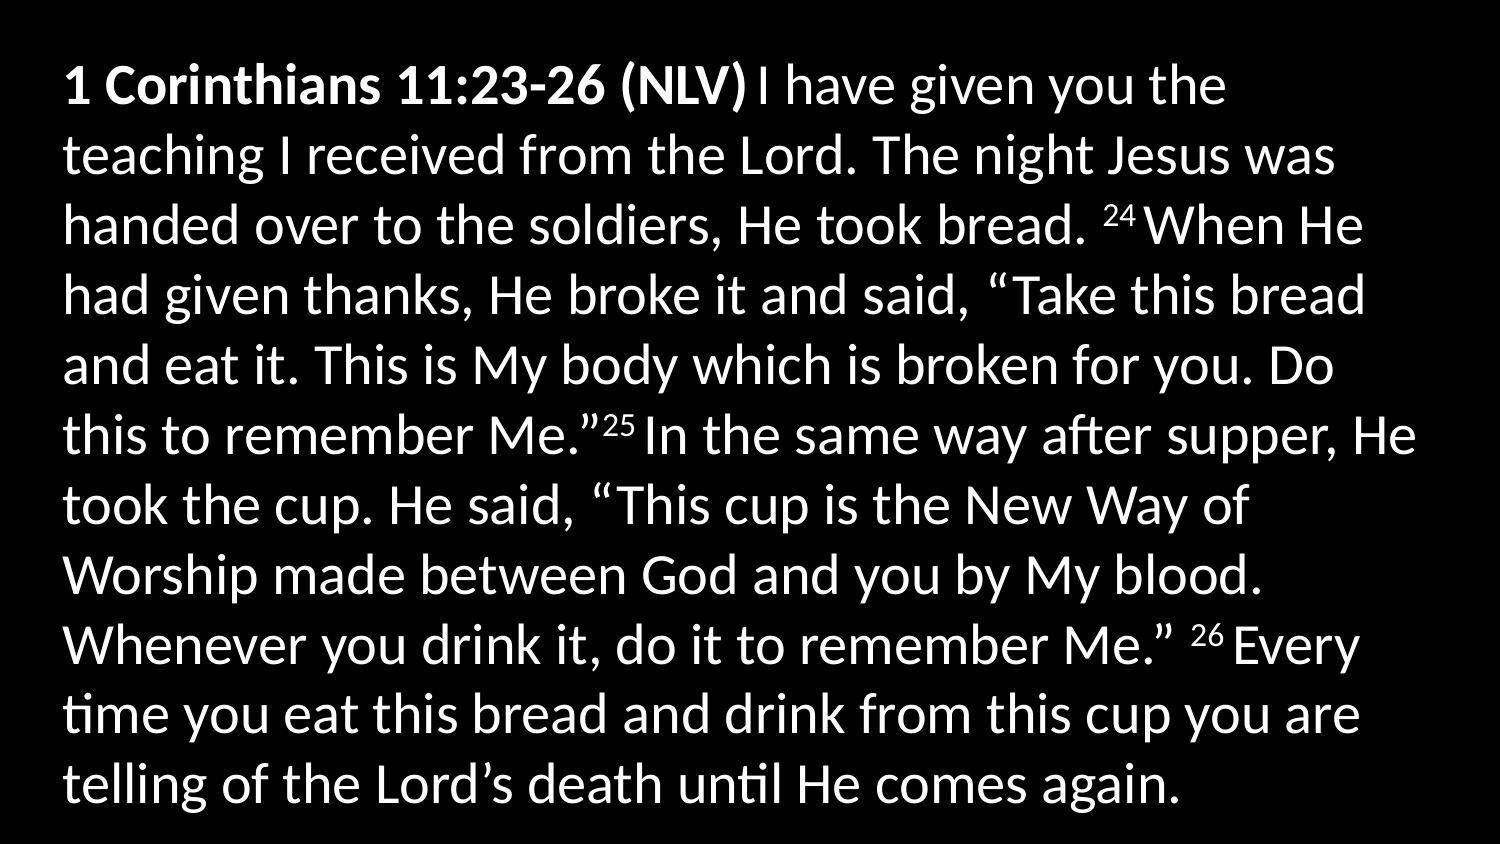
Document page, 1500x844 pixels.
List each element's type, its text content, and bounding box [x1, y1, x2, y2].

text_box 1 Corinthians 11:23-26 (NLV) I have given you the teaching I received from the Lord. The night Jesus was handed over to the soldiers, He took bread. 24 When He had given thanks, He broke it and said, “Take this bread and eat it. This is My body which is broken for you. Do this to remember Me.”25 In the same way after supper, He took the cup. He said, “This cup is the New Way of Worship made between God and you by My blood. Whenever you drink it, do it to remember Me.” 26 Every time you eat this bread and drink from this cup you are telling of the Lord’s death until He comes again. [47, 38, 1443, 823]
